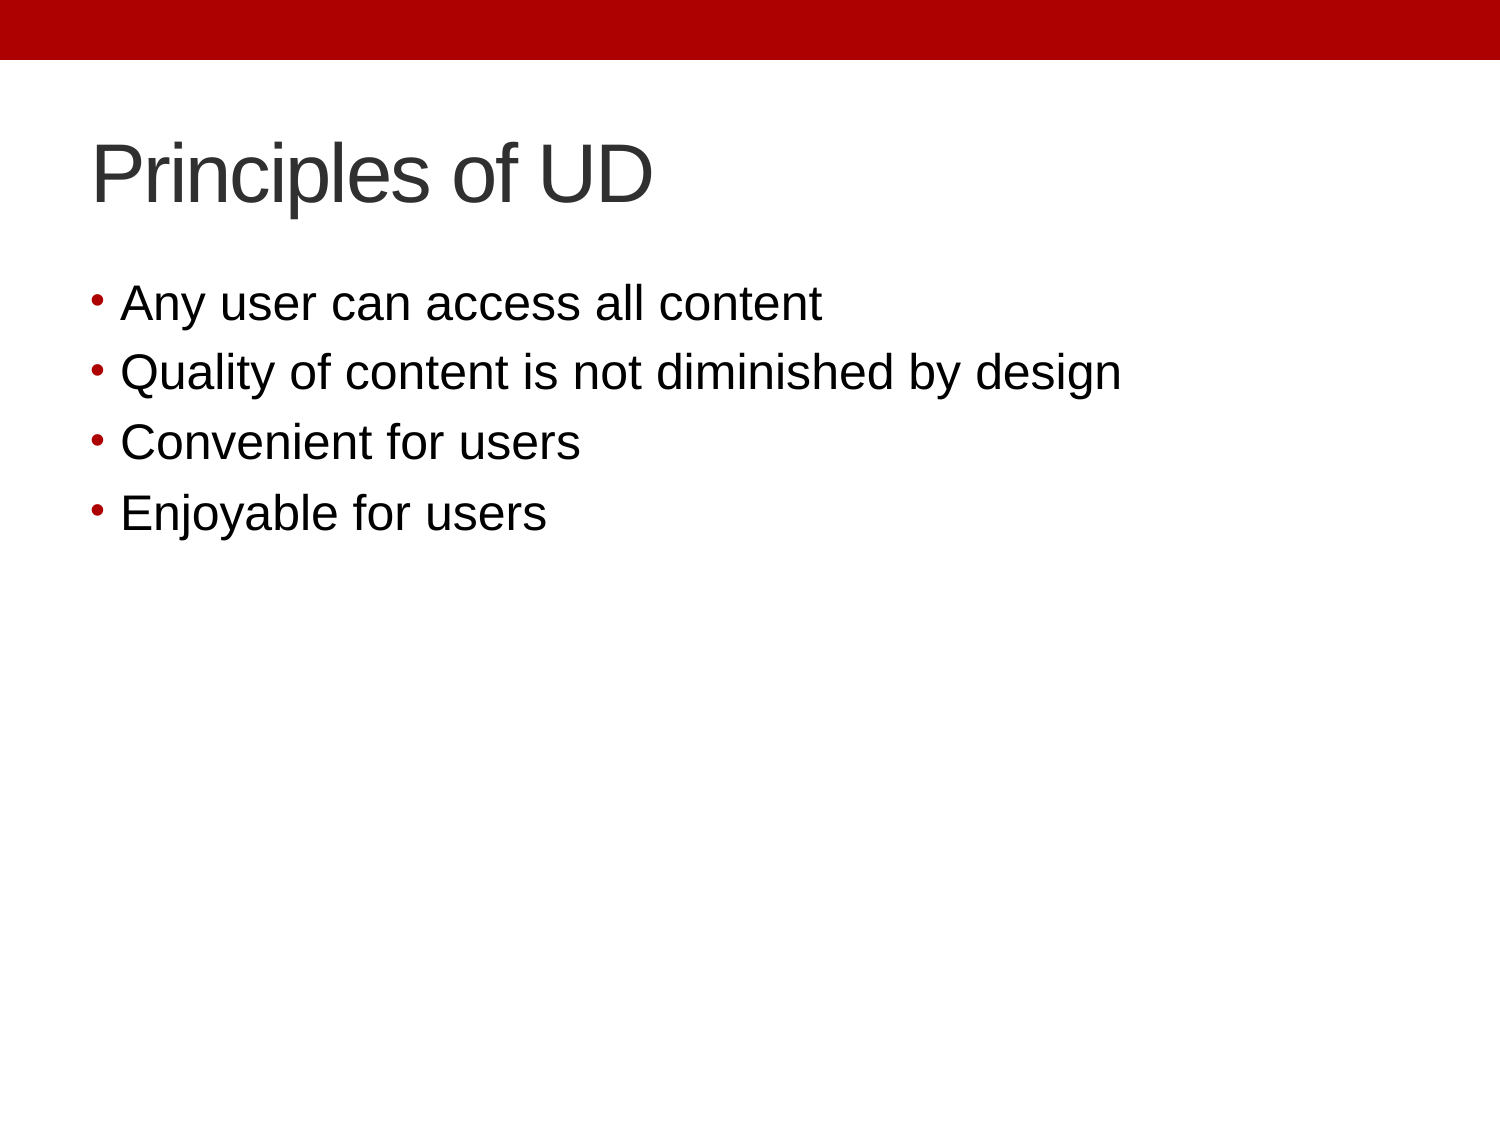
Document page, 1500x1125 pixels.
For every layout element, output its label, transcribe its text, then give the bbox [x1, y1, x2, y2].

list Any user can access all content Quality of content is not diminished by design Convenient for users Enjoyable for users [75, 262, 1425, 1063]
title Principles of UD [75, 87, 1425, 250]
